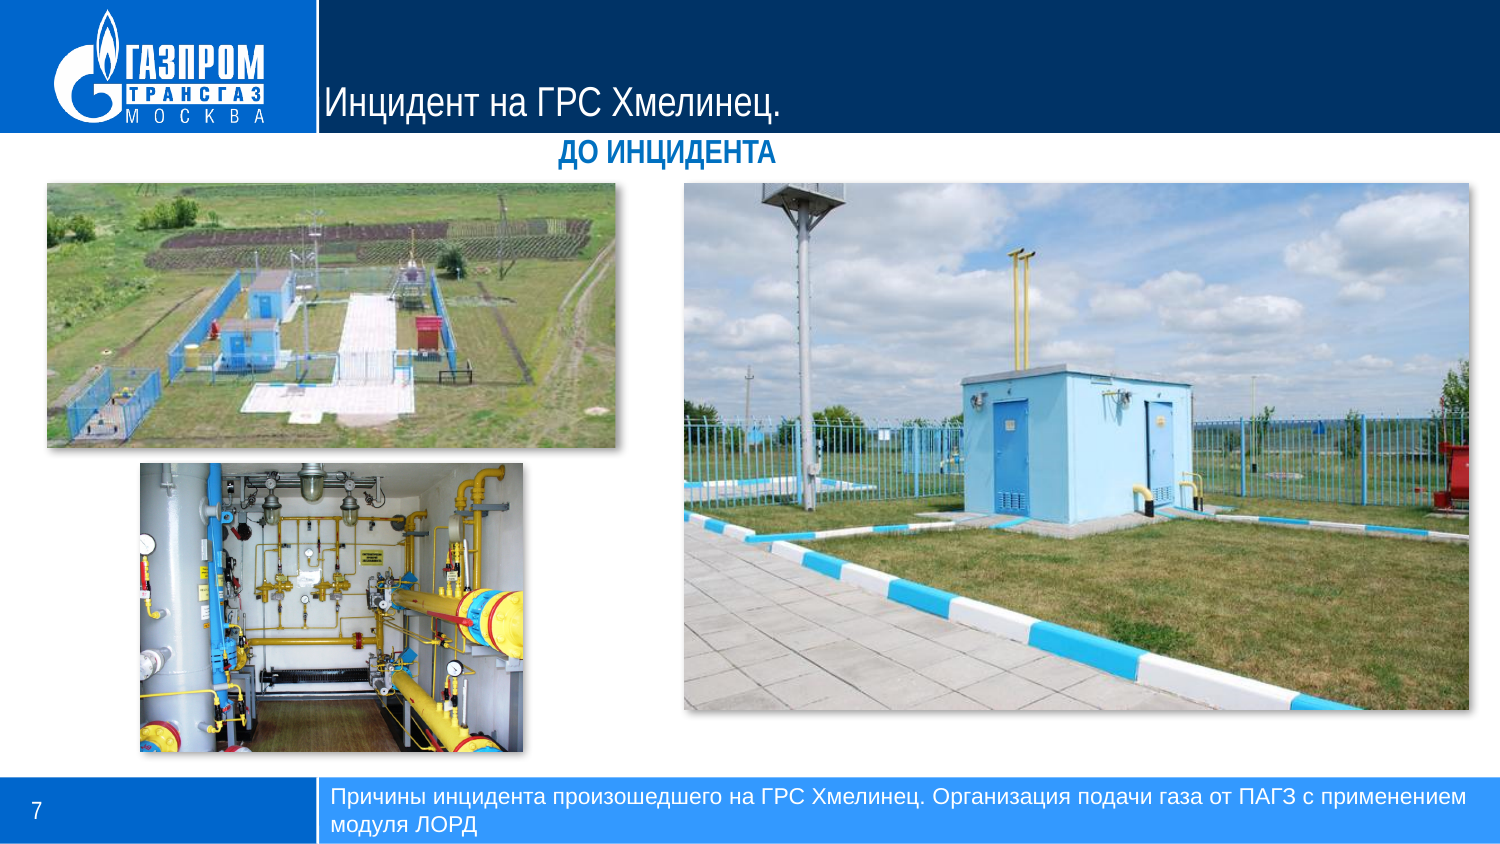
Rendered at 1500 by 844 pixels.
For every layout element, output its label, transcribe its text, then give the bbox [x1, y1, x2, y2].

picture [54, 9, 264, 123]
picture [46, 183, 616, 448]
picture [684, 183, 1469, 710]
picture [139, 463, 523, 752]
text_box ДО ИНЦИДЕНТА [331, 123, 1005, 160]
title Инцидент на ГРС Хмелинец. [311, 0, 1442, 131]
